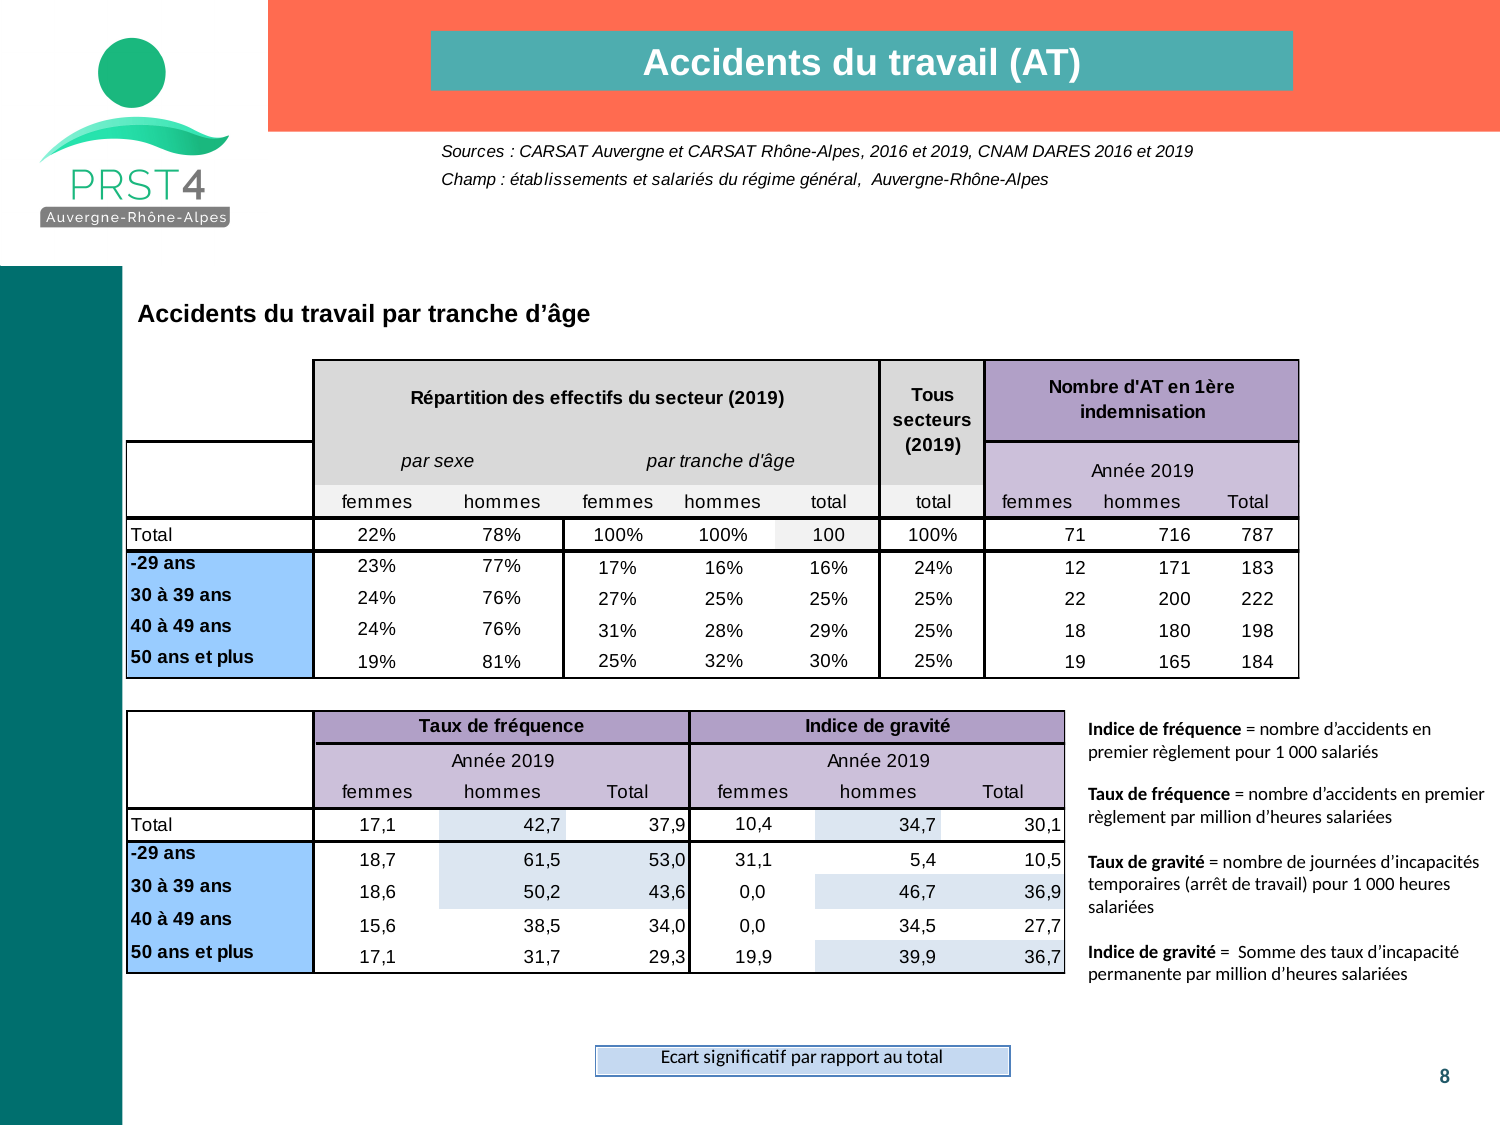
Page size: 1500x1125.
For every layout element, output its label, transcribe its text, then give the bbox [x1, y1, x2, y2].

text_box Indice de fréquence = nombre d’accidents en premier règlement pour 1 000 salariés Taux de fréquence = nombre d’accidents en premier règlement par million d’heures salariées Taux de gravité = nombre de journées d’incapacités temporaires (arrêt de travail) pour 1 000 heures salariées Indice de gravité = Somme des taux d’incapacité permanente par million d’heures salariées [1073, 709, 1500, 992]
picture [125, 710, 1067, 975]
picture [125, 359, 1302, 680]
text_box Accidents du travail par tranche d’âge [122, 290, 1306, 335]
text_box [596, 1046, 1010, 1076]
picture [1, 0, 268, 266]
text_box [436, 136, 1409, 204]
text_box Accidents du travail (AT) [430, 30, 1294, 91]
